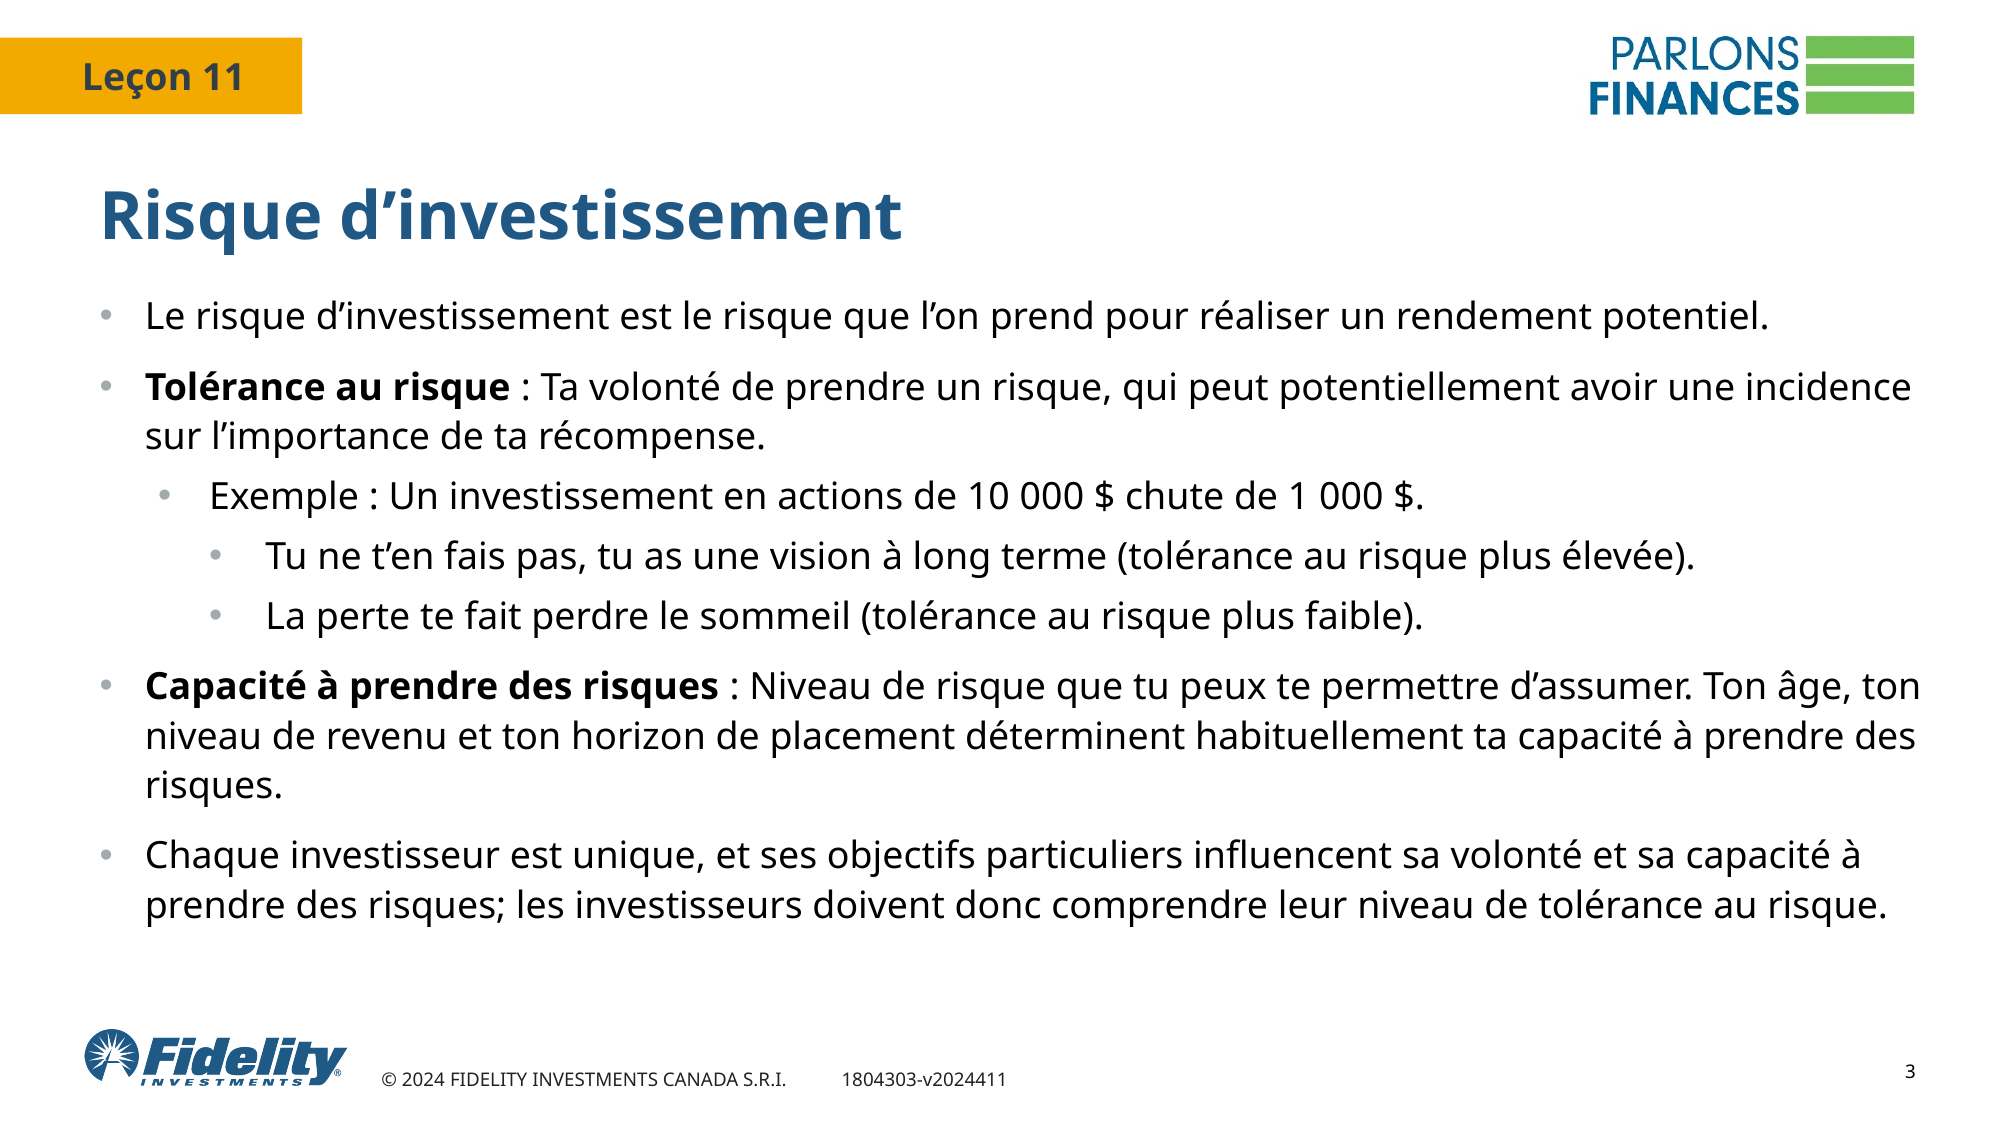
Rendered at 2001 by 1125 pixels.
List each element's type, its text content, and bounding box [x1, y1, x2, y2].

picture [1580, 29, 1920, 121]
title Risque d’investissement [84, 165, 1916, 253]
picture [84, 1029, 348, 1086]
slide_number 3 [1826, 1058, 1931, 1087]
list Le risque d’investissement est le risque que l’on prend pour réaliser un rendement potentiel. Tolérance au risque : Ta volonté de prendre un risque, qui peut potentiellement avoir une incidence sur l’importance de ta récompense. Exemple : Un investissement en actions de 10 000 $ chute de 1 000 $. Tu ne t’en fais pas, tu as une vision à long terme (tolérance au risque plus élevée). La perte te fait perdre le sommeil (tolérance au risque plus faible). Capacité à prendre des risques : Niveau de risque que tu peux te permettre d’assumer. Ton âge, ton niveau de revenu et ton horizon de placement déterminent habituellement ta capacité à prendre des risques. Chaque investisseur est unique, et ses objectifs particuliers influencent sa volonté et sa capacité à prendre des risques; les investisseurs doivent donc comprendre leur niveau de tolérance au risque. [84, 280, 1970, 868]
